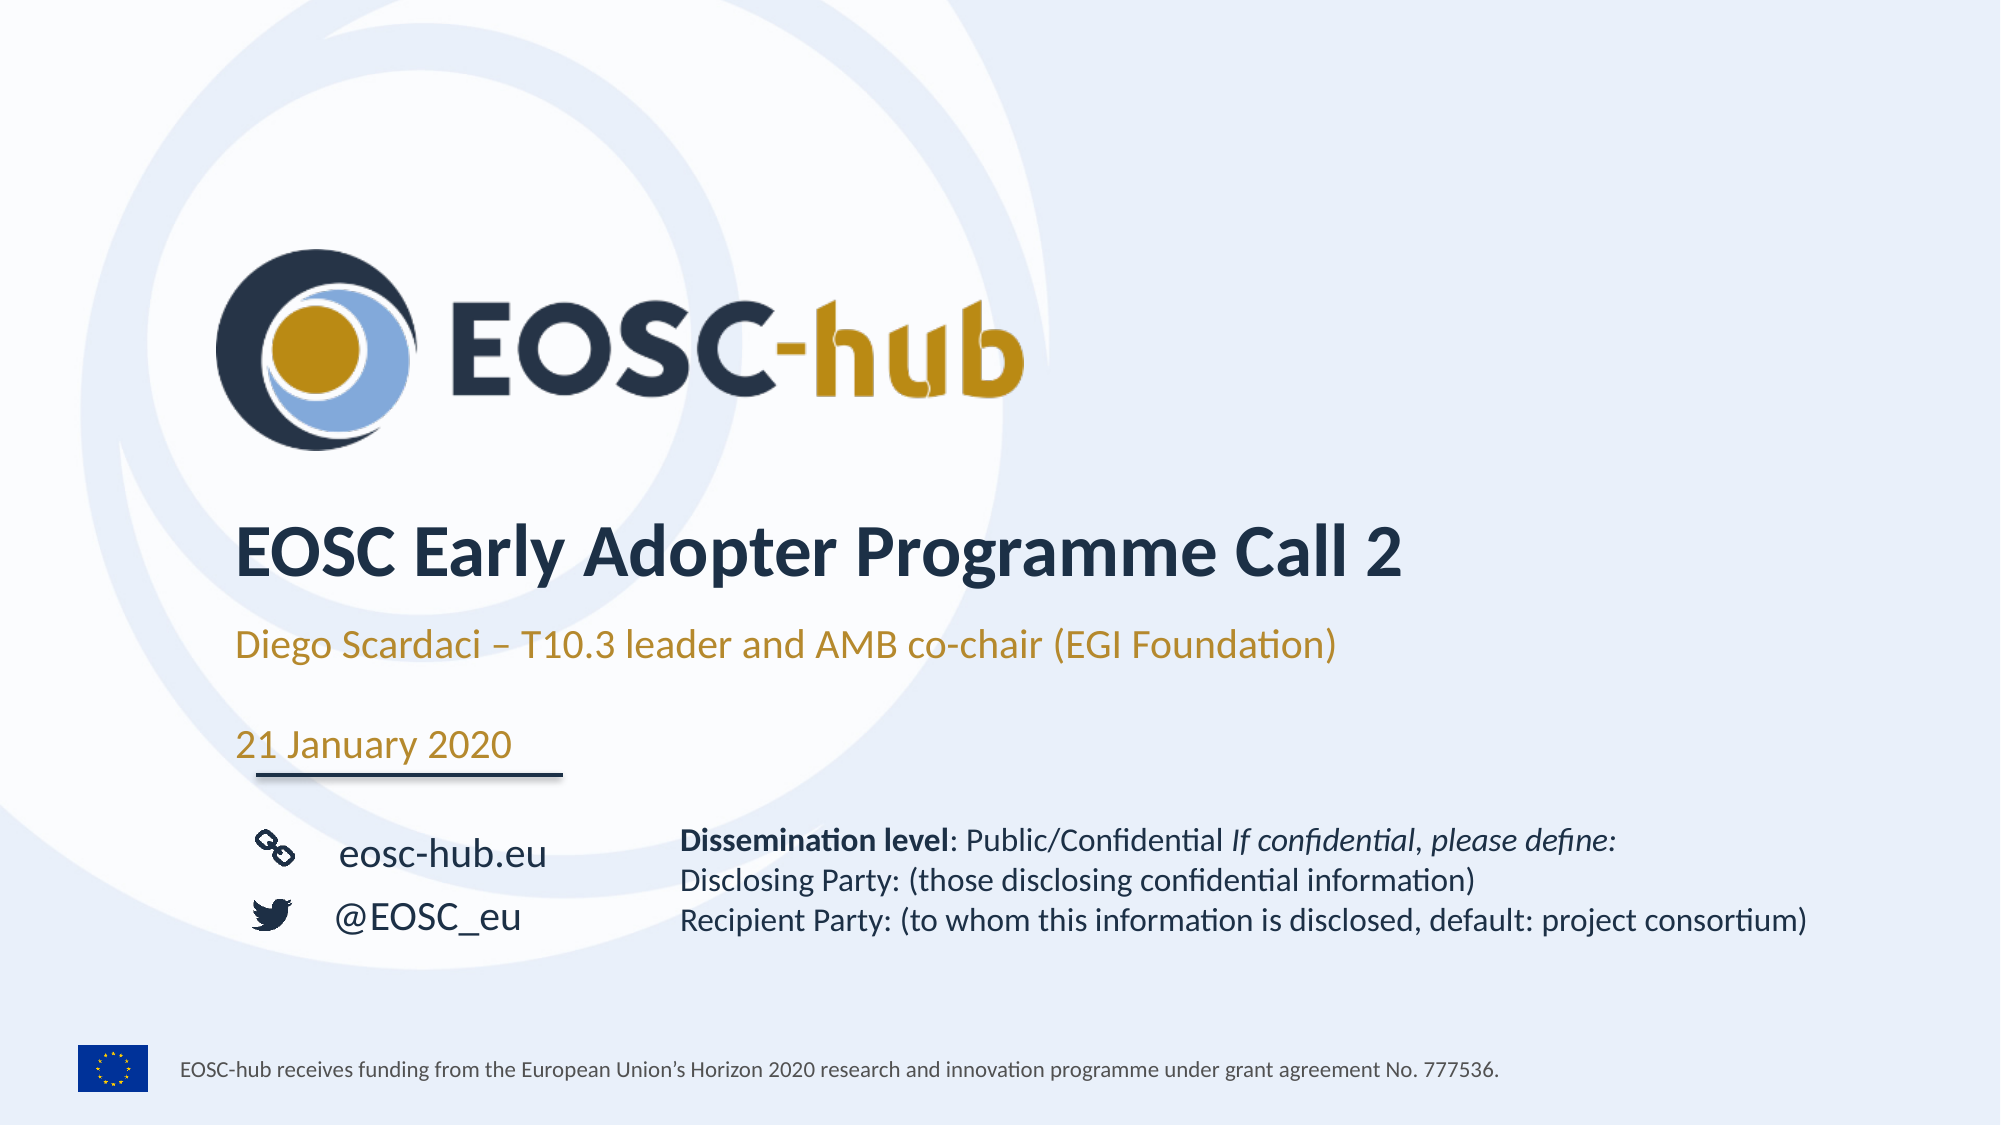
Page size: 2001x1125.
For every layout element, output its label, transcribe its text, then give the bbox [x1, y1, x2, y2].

text_box Diego Scardaci – T10.3 leader and AMB co-chair (EGI Foundation) 21 January 2020 [220, 609, 1827, 705]
text_box Dissemination level: Public/Confidential If confidential, please define: Disclosing Party: (those disclosing confidential information) Recipient Party: (to whom this information is disclosed, default: project consortium) [665, 810, 2000, 945]
text_box EOSC Early Adopter Programme Call 2 [220, 493, 1827, 589]
picture [0, 0, 2001, 1125]
